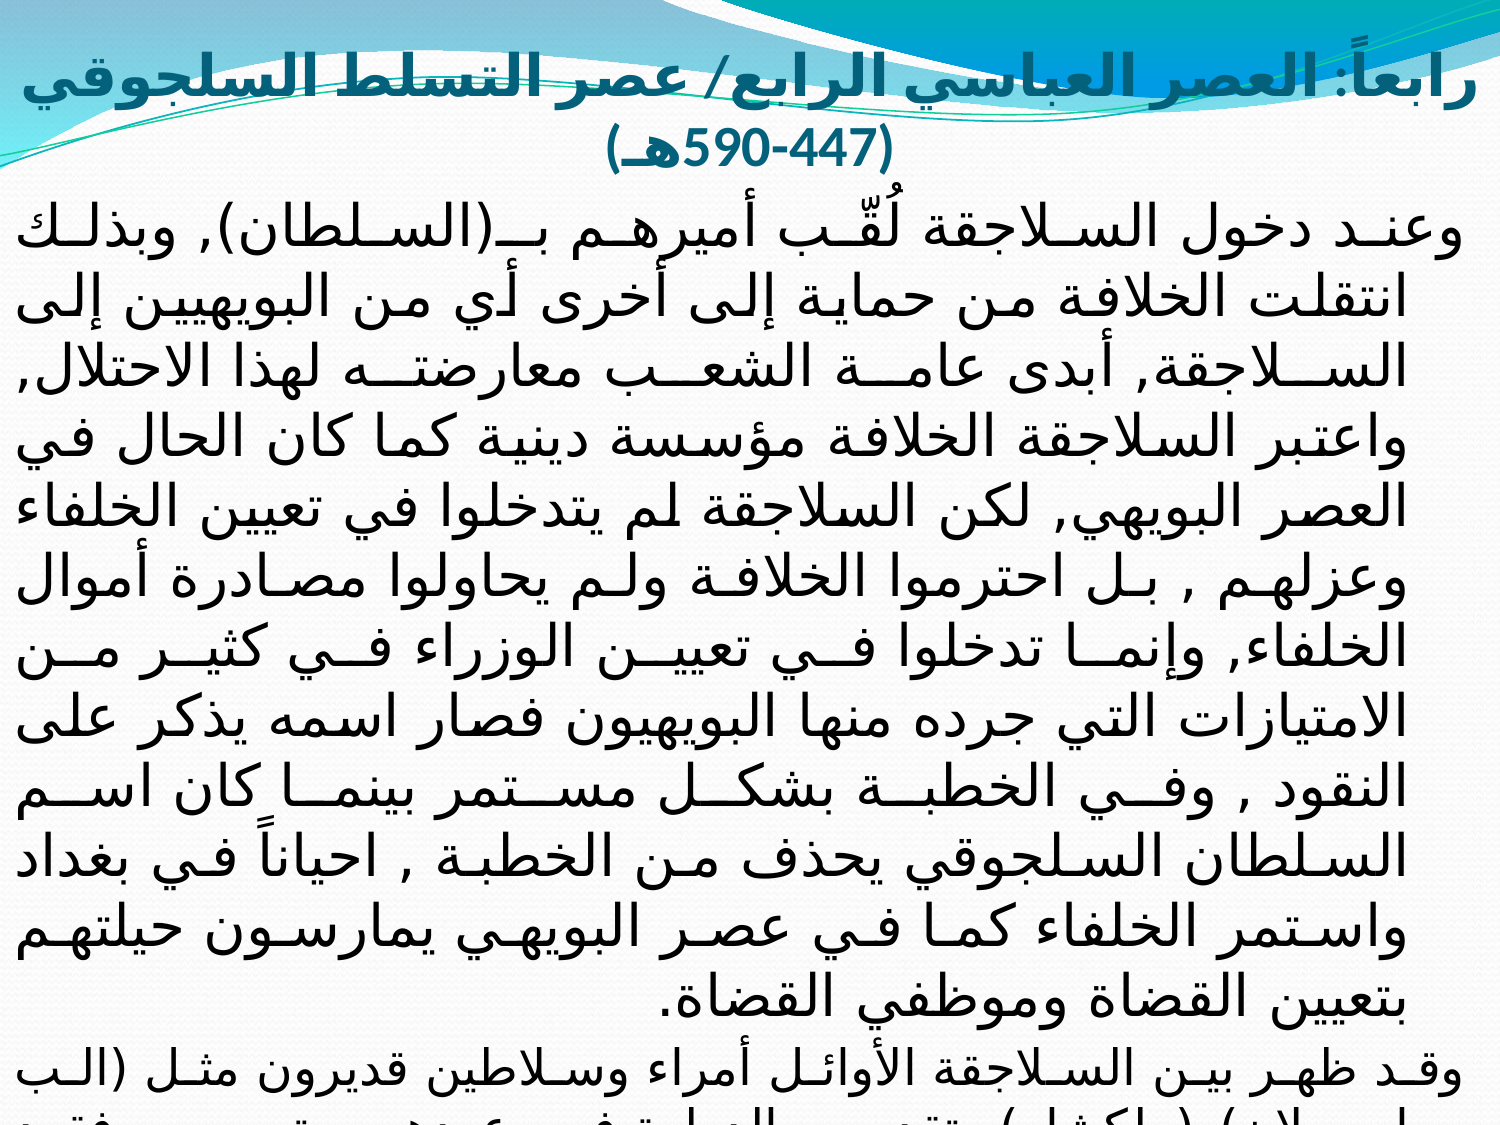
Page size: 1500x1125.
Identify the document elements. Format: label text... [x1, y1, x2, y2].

title رابعاً: العصر العباسي الرابع/ عصر التسلط السلجوقي (447-590هـ) [0, 0, 1500, 179]
list وعند دخول السلاجقة لُقّب أميرهم بـ(السلطان), وبذلك انتقلت الخلافة من حماية إلى أخرى أي من البويهيين إلى السلاجقة, أبدى عامة الشعب معارضته لهذا الاحتلال, واعتبر السلاجقة الخلافة مؤسسة دينية كما كان الحال في العصر البويهي, لكن السلاجقة لم يتدخلوا في تعيين الخلفاء وعزلهم , بل احترموا الخلافة ولم يحاولوا مصادرة أموال الخلفاء, وإنما تدخلوا في تعيين الوزراء في كثير من الامتيازات التي جرده منها البويهيون فصار اسمه يذكر على النقود , وفي الخطبة بشكل مستمر بينما كان اسم السلطان السلجوقي يحذف من الخطبة , احياناً في بغداد واستمر الخلفاء كما في عصر البويهي يمارسون حيلتهم بتعيين القضاة وموظفي القضاة. وقد ظهر بين السلاجقة الأوائل أمراء وسلاطين قديرون مثل (الب ارسلان)و(ملكشاه) وتقدمت الدولة في عهدهم وتوسعت فقد استطاعوا توحيد إيران وسوريا وآسيا الصغرى (تركيا الحالية ) وجعلوها تحت إدارة واحدة, ثم ما لبث أن ظهر النزاع على السلطة بين أمراء السلاجقة فخربت البلاد وإنتشر فيها نظام الإقطاع. [0, 180, 1500, 1125]
